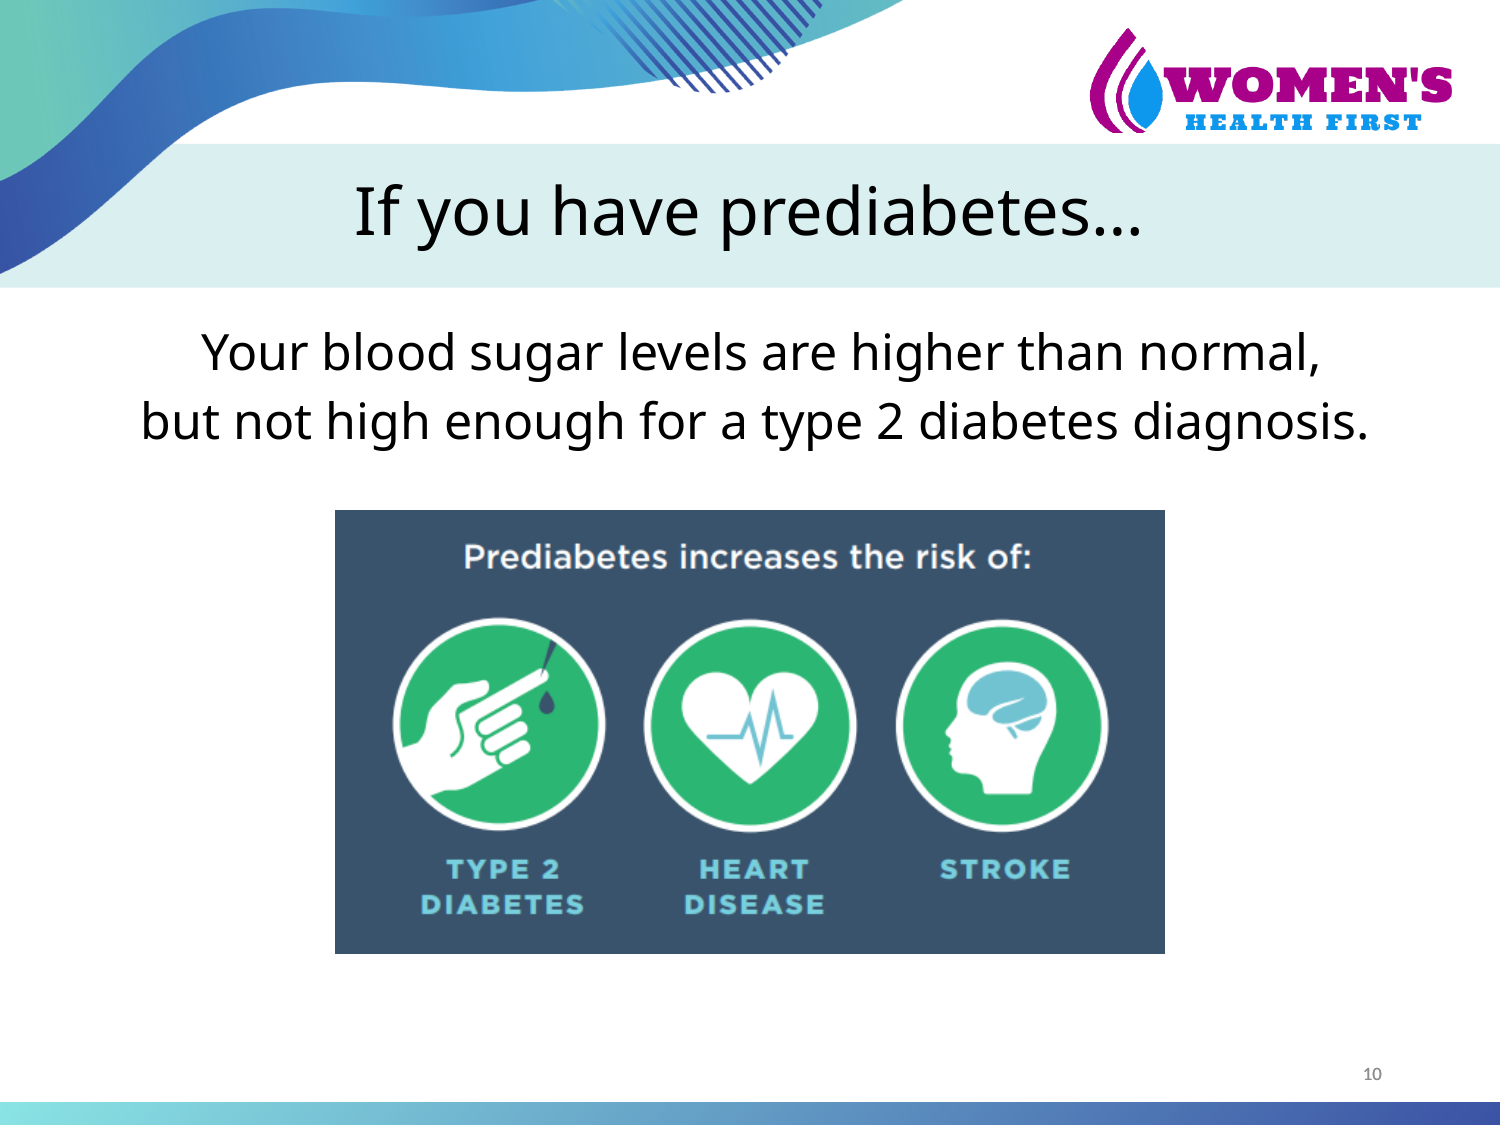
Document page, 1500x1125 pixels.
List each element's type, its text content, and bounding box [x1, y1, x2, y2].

list Your blood sugar levels are higher than normal, but not high enough for a type 2 diabetes diagnosis. [75, 319, 1450, 876]
picture [335, 510, 1165, 955]
picture [0, 0, 985, 305]
title If you have prediabetes… [75, 147, 1425, 281]
slide_number 10 [1059, 1042, 1397, 1103]
picture [1059, 22, 1462, 133]
